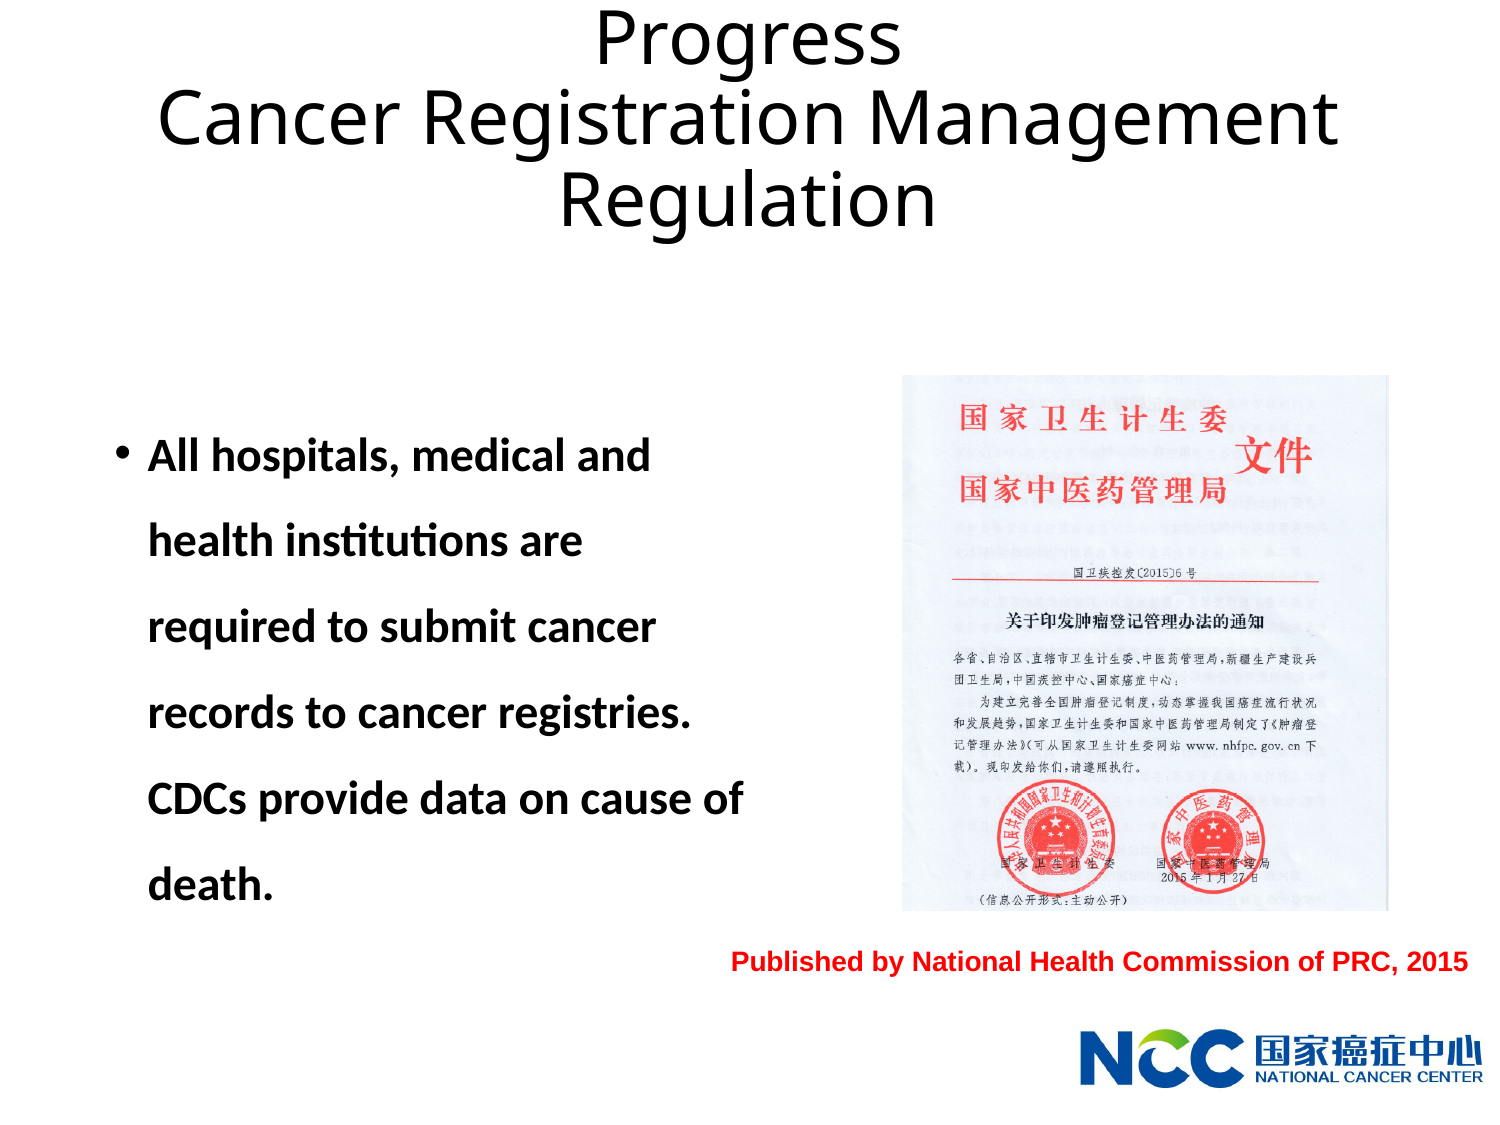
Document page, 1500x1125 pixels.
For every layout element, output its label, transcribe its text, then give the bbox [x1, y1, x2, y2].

list All hospitals, medical and health institutions are required to submit cancer records to cancer registries. CDCs provide data on cause of death. [99, 387, 775, 923]
picture [1062, 1000, 1500, 1125]
text_box Published by National Health Commission of PRC, 2015 [716, 935, 1484, 985]
text_box Progress Cancer Registration Management Regulation [99, 39, 1398, 203]
picture [902, 375, 1389, 911]
